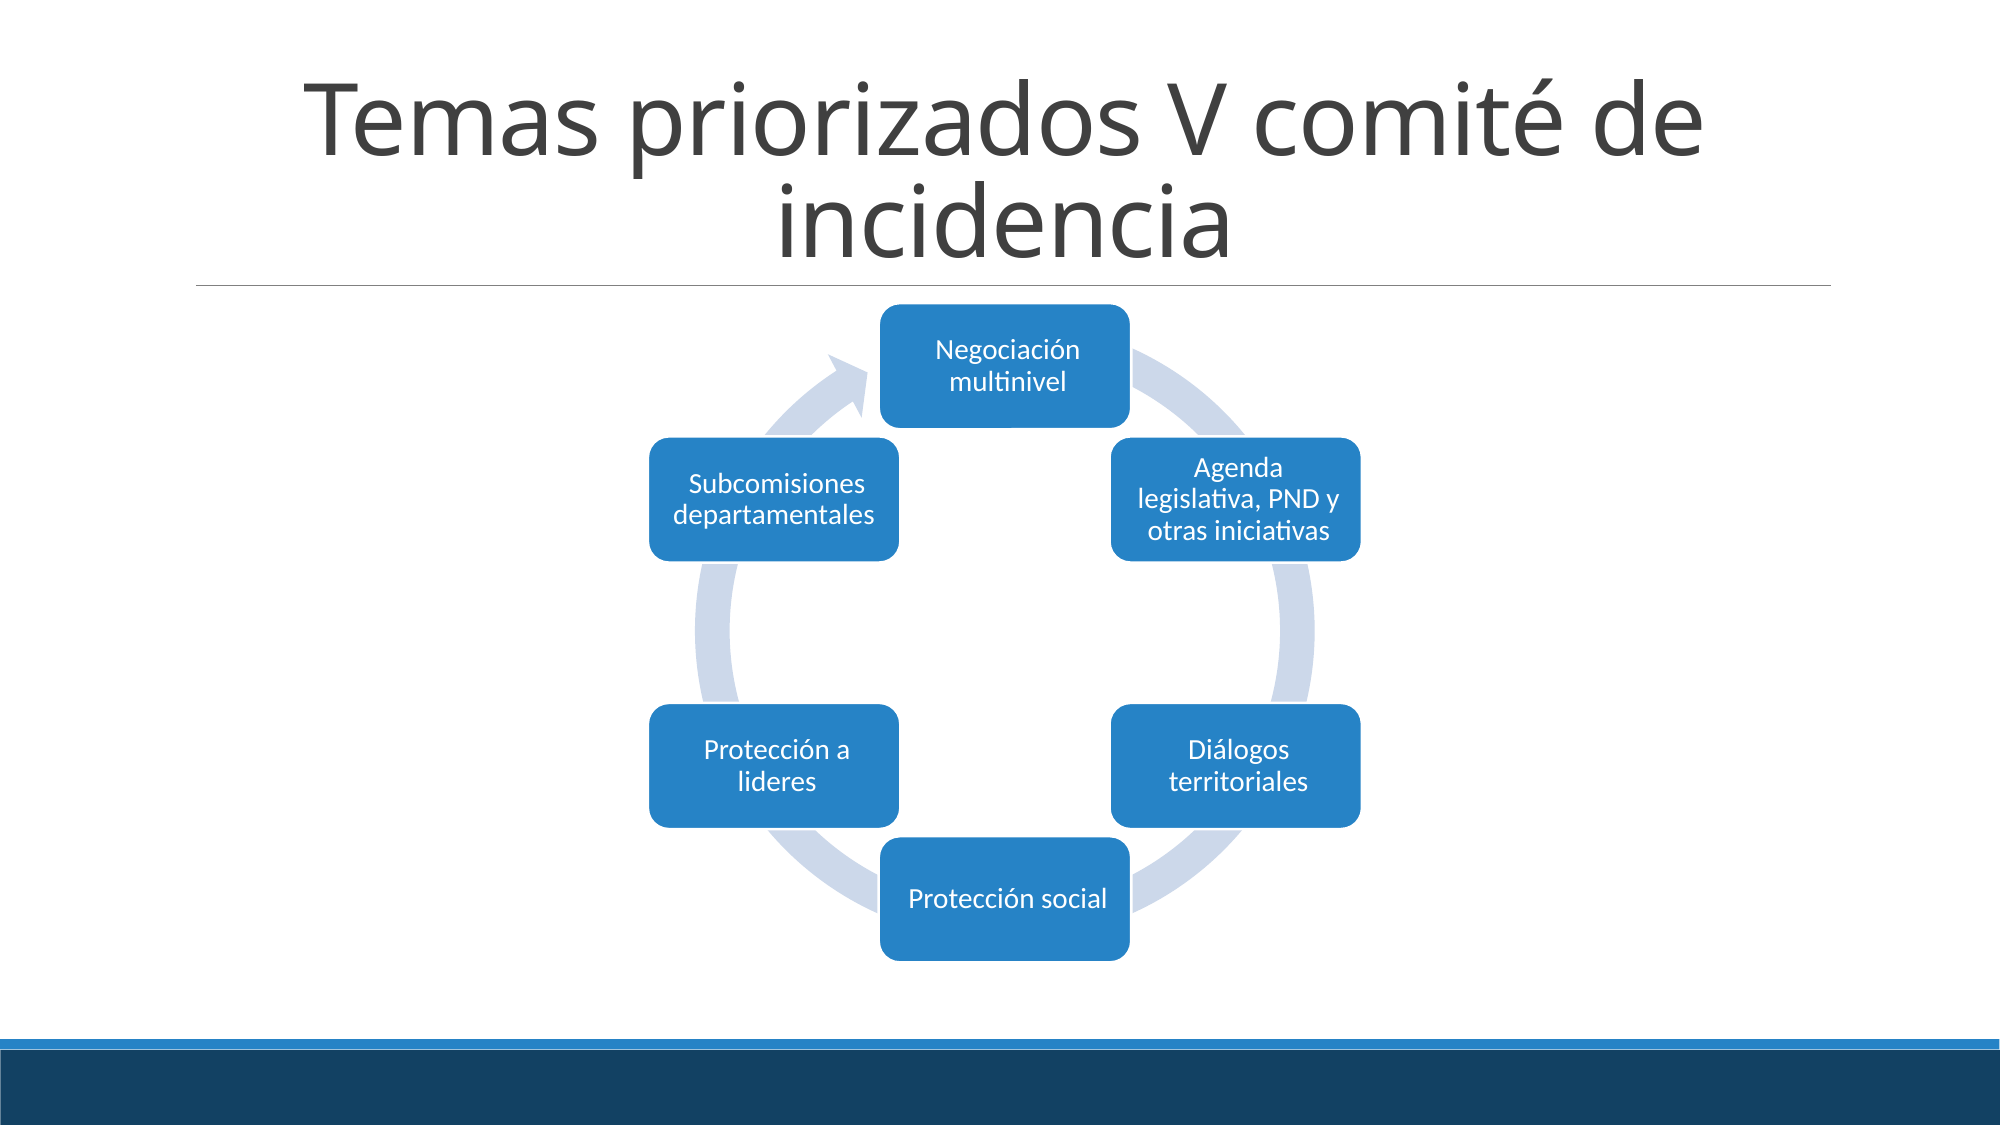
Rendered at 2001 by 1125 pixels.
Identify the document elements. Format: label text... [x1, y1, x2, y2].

title Temas priorizados V comité de incidencia [180, 47, 1830, 285]
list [179, 302, 1831, 964]
